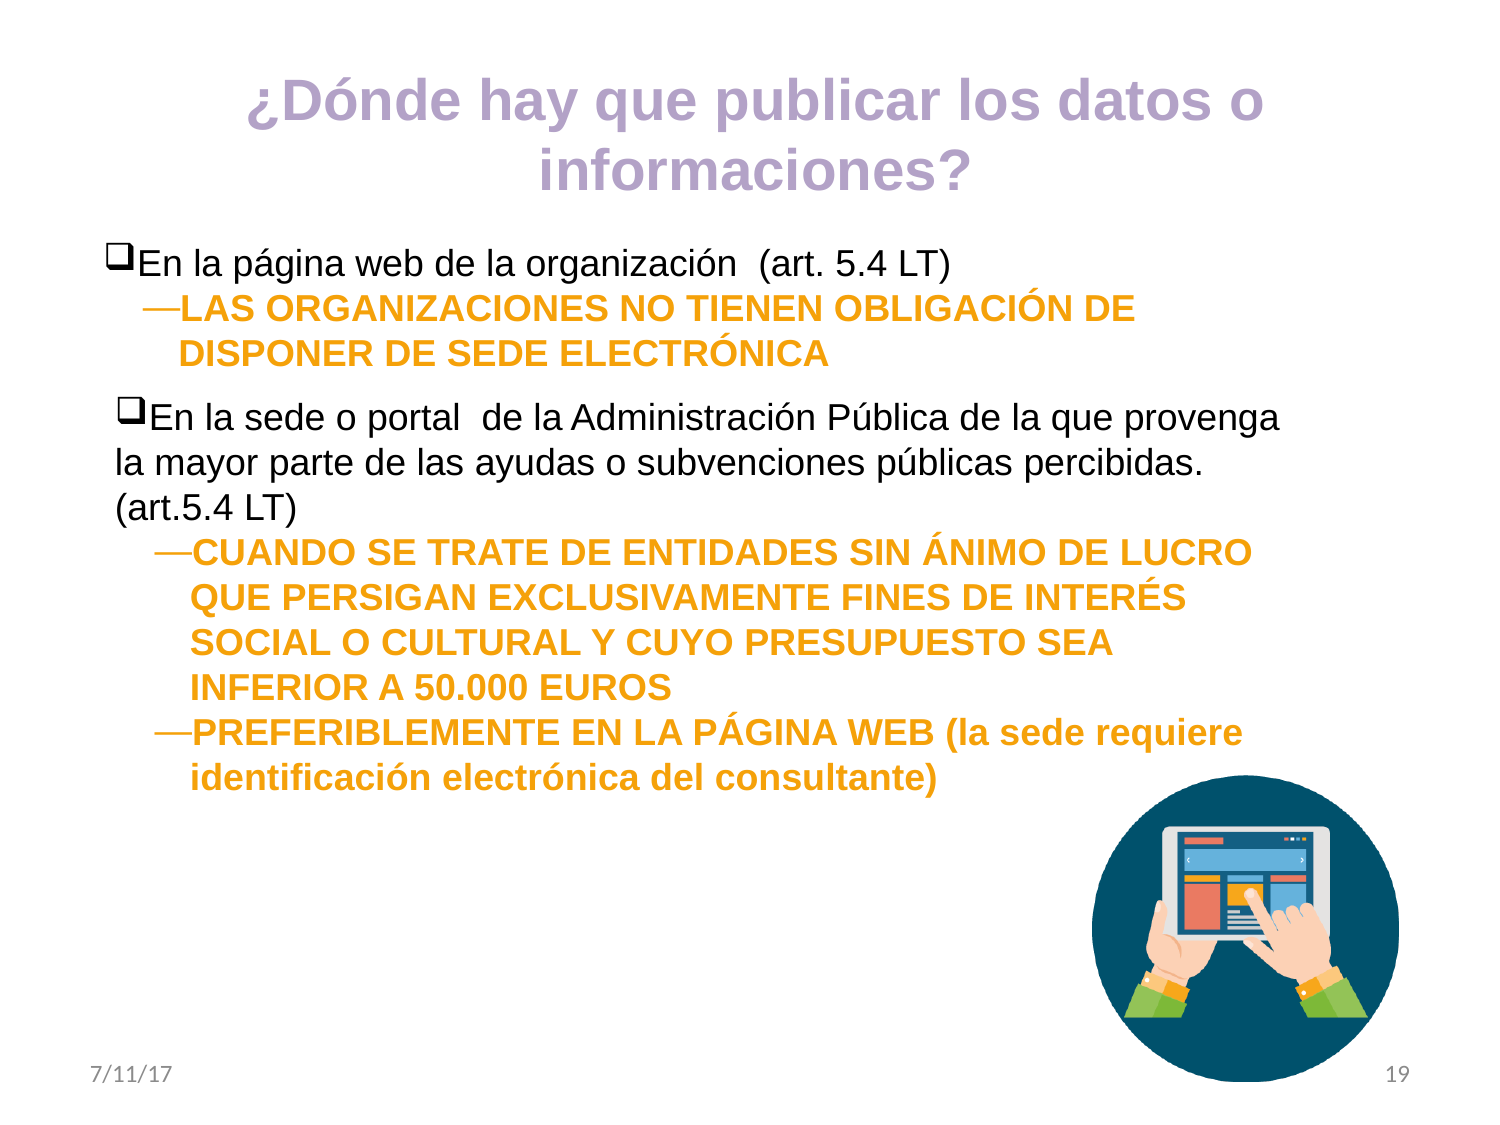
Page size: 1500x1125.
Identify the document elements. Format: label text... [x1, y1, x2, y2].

text_box ¿Dónde hay que publicar los datos o informaciones? [112, 54, 1400, 140]
text_box En la sede o portal de la Administración Pública de la que provenga la mayor parte de las ayudas o subvenciones públicas percibidas. (art.5.4 LT) CUANDO SE TRATE DE ENTIDADES SIN ÁNIMO DE LUCRO QUE PERSIGAN EXCLUSIVAMENTE FINES DE INTERÉS SOCIAL O CULTURAL Y CUYO PRESUPUESTO SEA INFERIOR A 50.000 EUROS PREFERIBLEMENTE EN LA PÁGINA WEB (la sede requiere identificación electrónica del consultante) [100, 385, 1306, 626]
picture [1272, 953, 1399, 1082]
text_box 7/11/17 [74, 1042, 425, 1103]
text_box En la página web de la organización (art. 5.4 LT) LAS ORGANIZACIONES NO TIENEN OBLIGACIÓN DE DISPONER DE SEDE ELECTRÓNICA [88, 231, 1306, 337]
picture [1092, 947, 1220, 1082]
picture [1092, 774, 1399, 911]
picture [1125, 827, 1367, 1017]
text_box 19 [1074, 1042, 1425, 1103]
